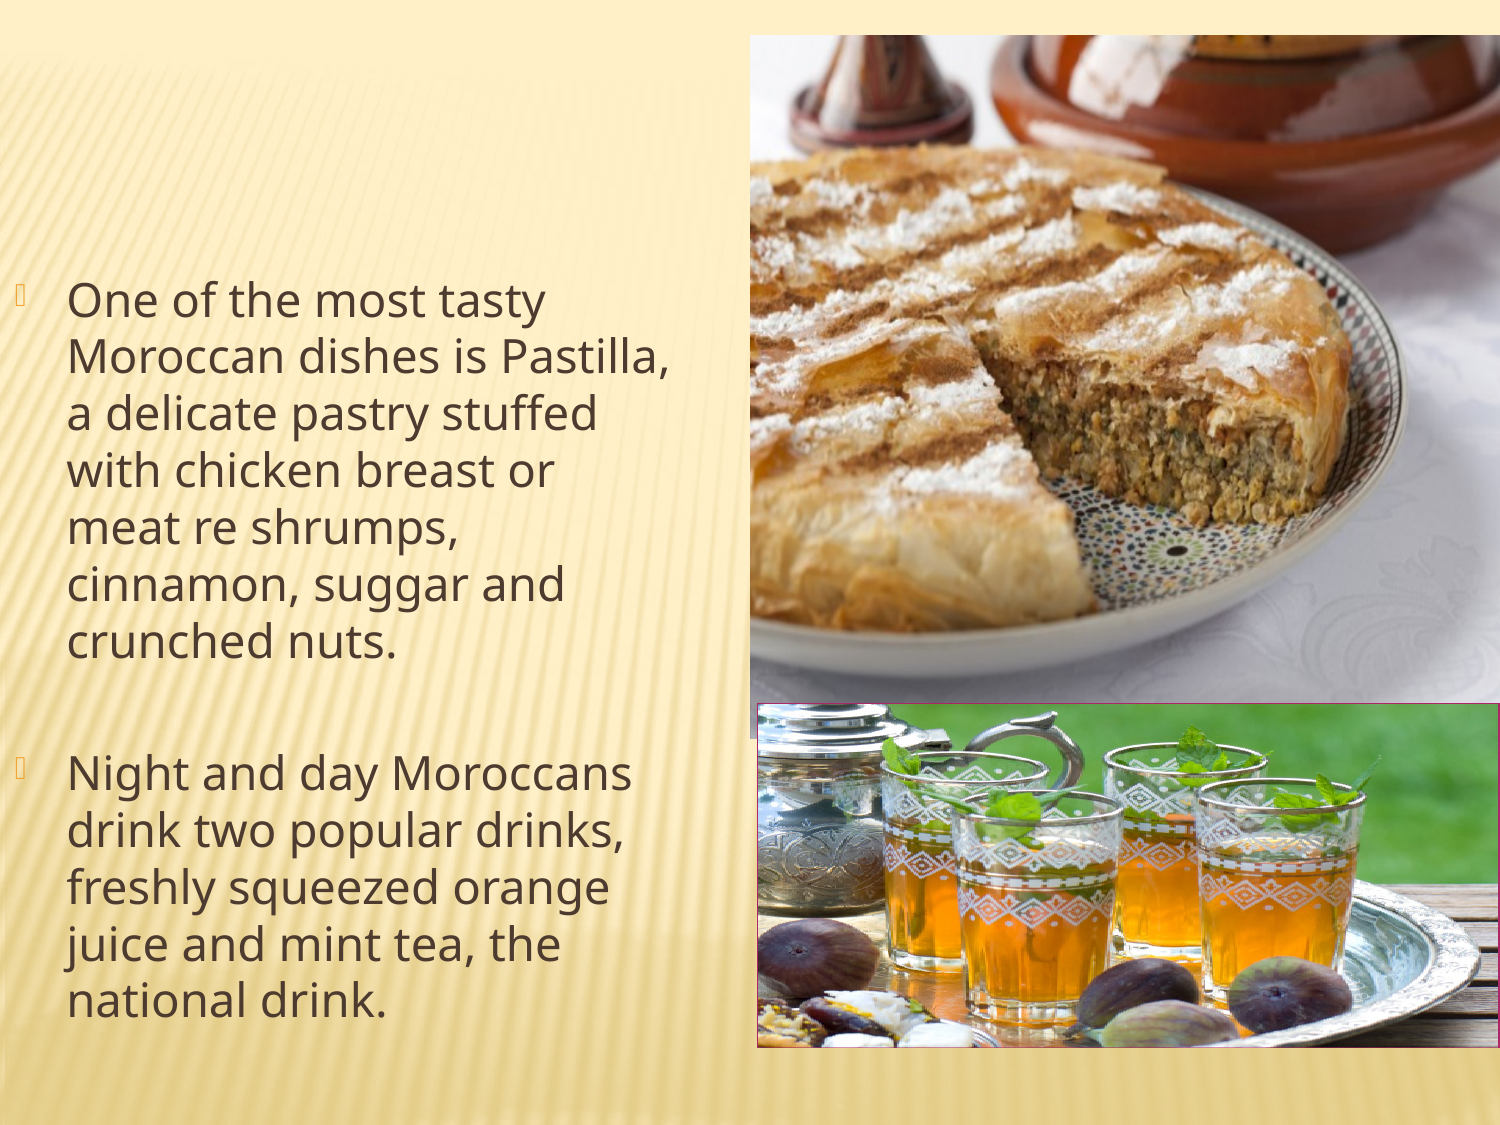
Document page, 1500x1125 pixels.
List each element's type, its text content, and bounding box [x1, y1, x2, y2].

picture [757, 702, 1500, 1048]
list One of the most tasty Moroccan dishes is Pastilla, a delicate pastry stuffed with chicken breast or meat re shrumps, cinnamon, suggar and crunched nuts. Night and day Moroccans drink two popular drinks, freshly squeezed orange juice and mint tea, the national drink. [0, 262, 688, 1038]
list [749, 34, 1500, 708]
